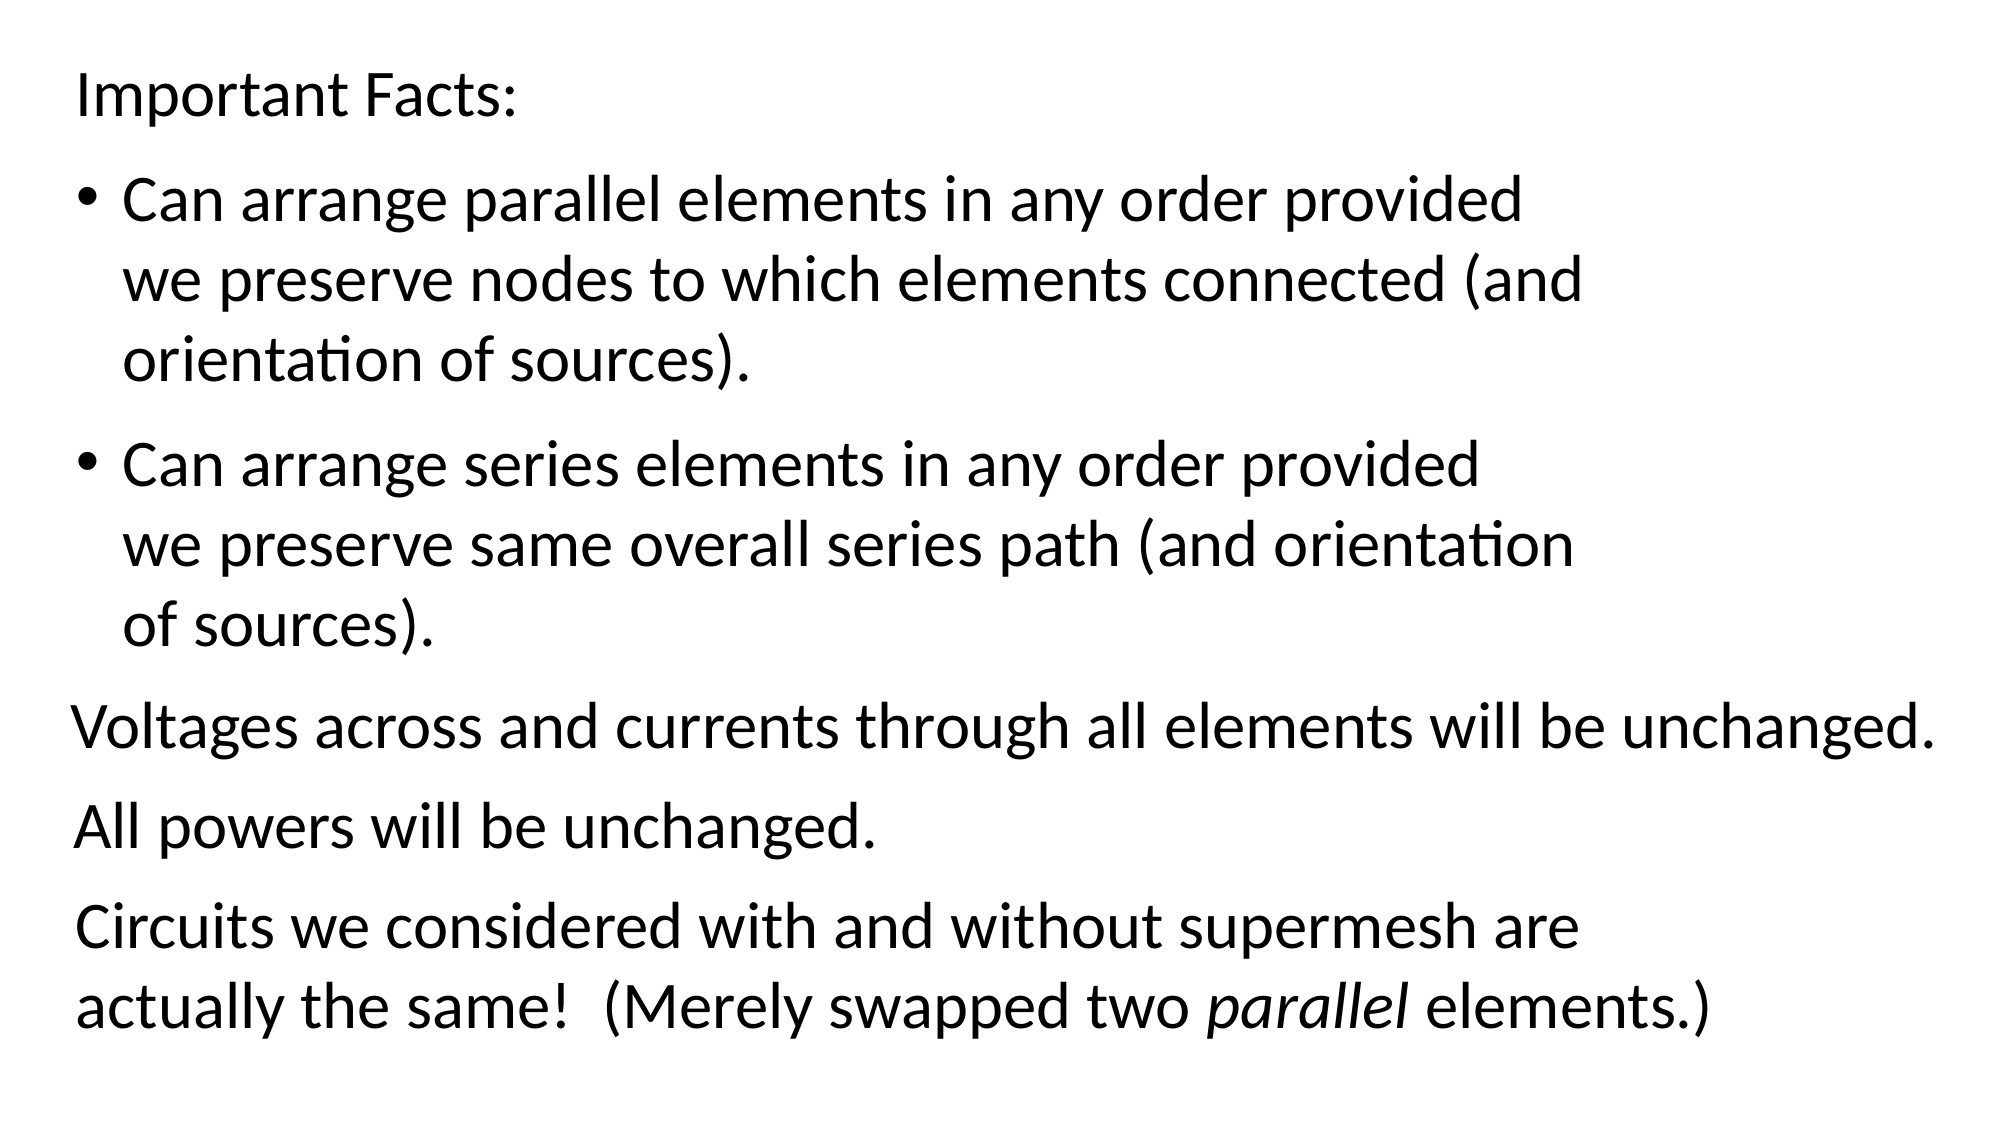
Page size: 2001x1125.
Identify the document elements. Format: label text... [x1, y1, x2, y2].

text_box Circuits we considered with and without supermesh are actually the same! (Merely swapped two parallel elements.) [60, 874, 1729, 1049]
text_box Important Facts: Can arrange parallel elements in any order provided we preserve nodes to which elements connected (and orientation of sources). Can arrange series elements in any order provided we preserve same overall series path (and orientation of sources). [61, 42, 1601, 668]
text_box All powers will be unchanged. [58, 774, 894, 870]
text_box Voltages across and currents through all elements will be unchanged. [55, 675, 1954, 770]
